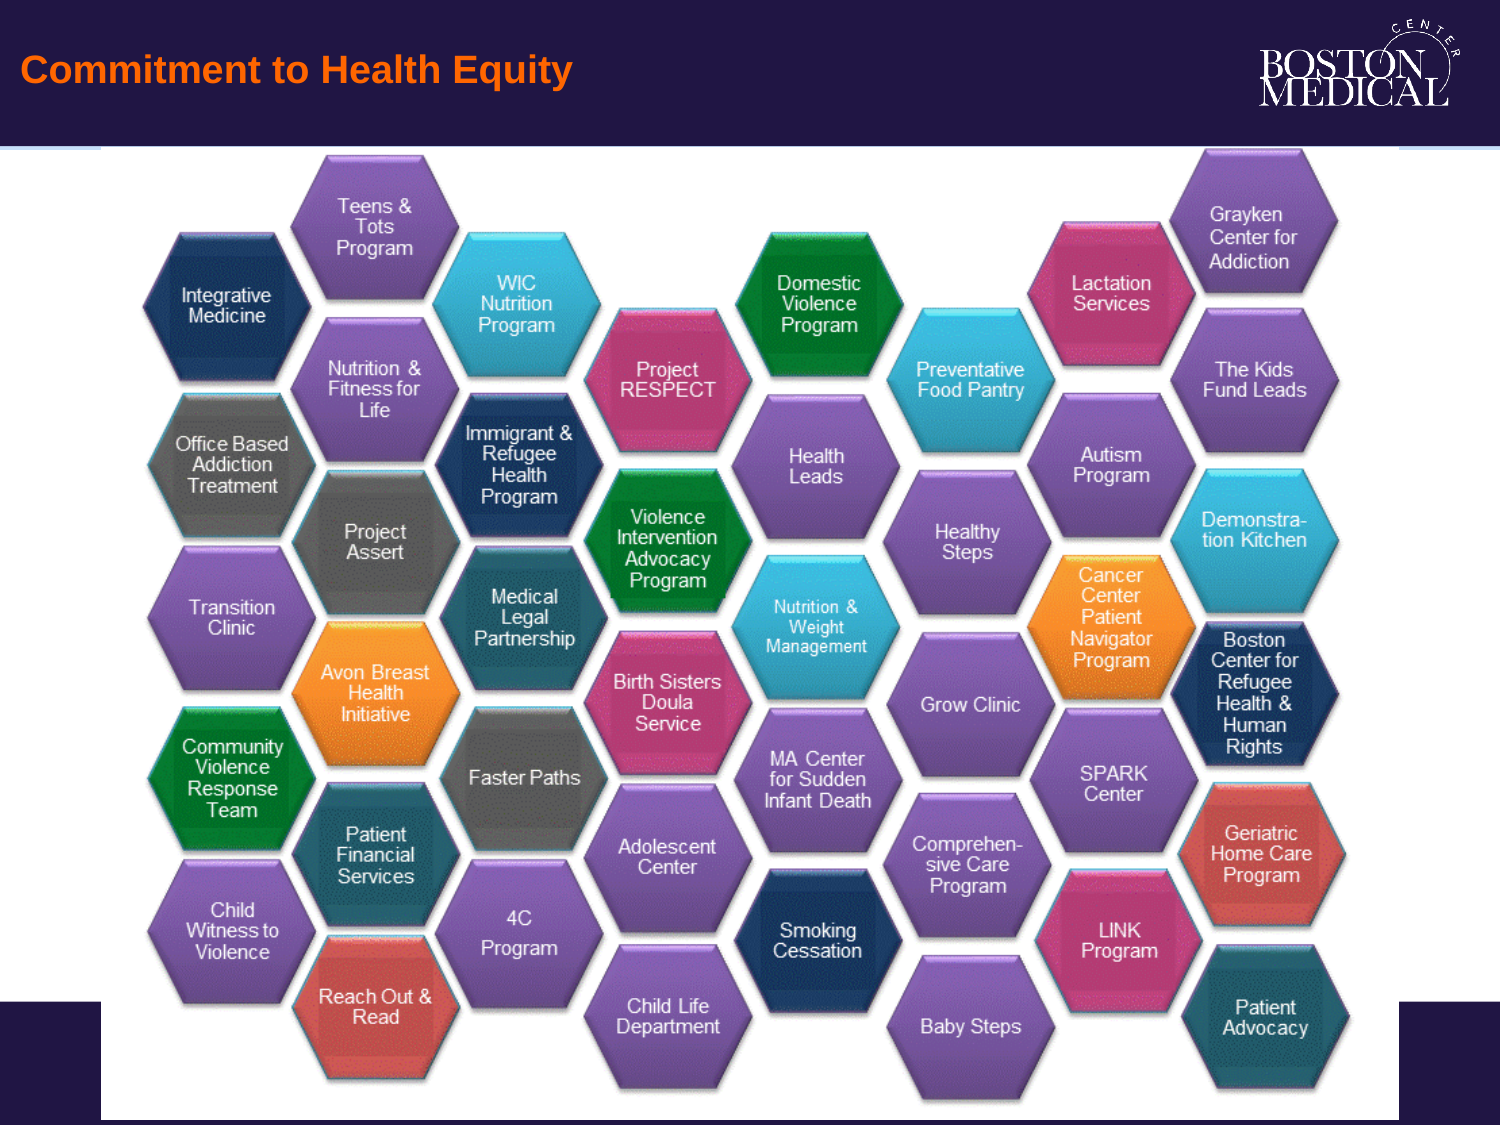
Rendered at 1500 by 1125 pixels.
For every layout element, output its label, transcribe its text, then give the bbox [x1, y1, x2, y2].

text_box [0, 999, 99, 1125]
picture [101, 147, 1399, 1120]
title Commitment to Health Equity [20, 43, 1254, 93]
text_box [0, 0, 1500, 148]
text_box [1400, 999, 1500, 1125]
picture [1259, 19, 1460, 106]
